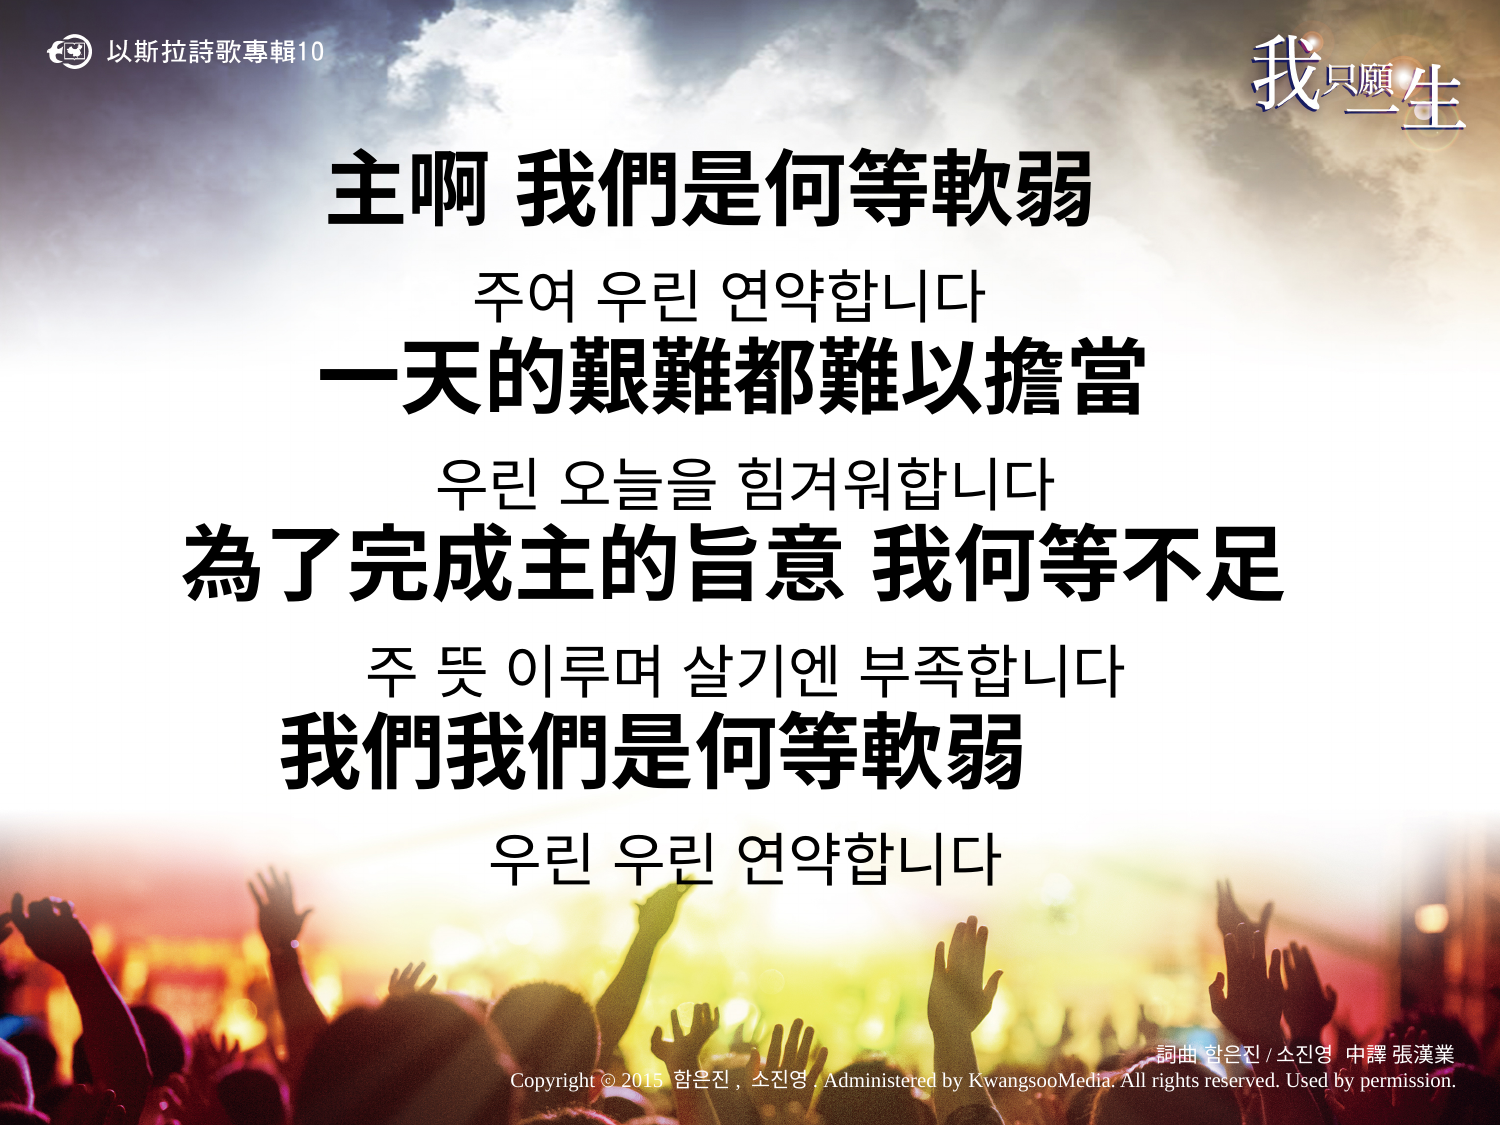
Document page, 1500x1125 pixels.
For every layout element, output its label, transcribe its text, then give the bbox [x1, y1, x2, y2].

text_box 詞曲 함은진/소진영 中譯 張漢業 Copyright ⓒ 2015 함은진, 소진영. Administered by KwangsooMedia. All rights reserved. Used by permission. [43, 1034, 1472, 1100]
picture [0, 0, 1500, 1125]
list 主啊 我們是何等軟弱 주여 우린 연약합니다 一天的艱難都難以擔當 우린 오늘을 힘겨워합니다 為了完成主的旨意 我何等不足 주 뜻 이루며 살기엔 부족합니다 我們我們是何等軟弱 우린 우린 연약합니다 [98, 155, 1393, 870]
